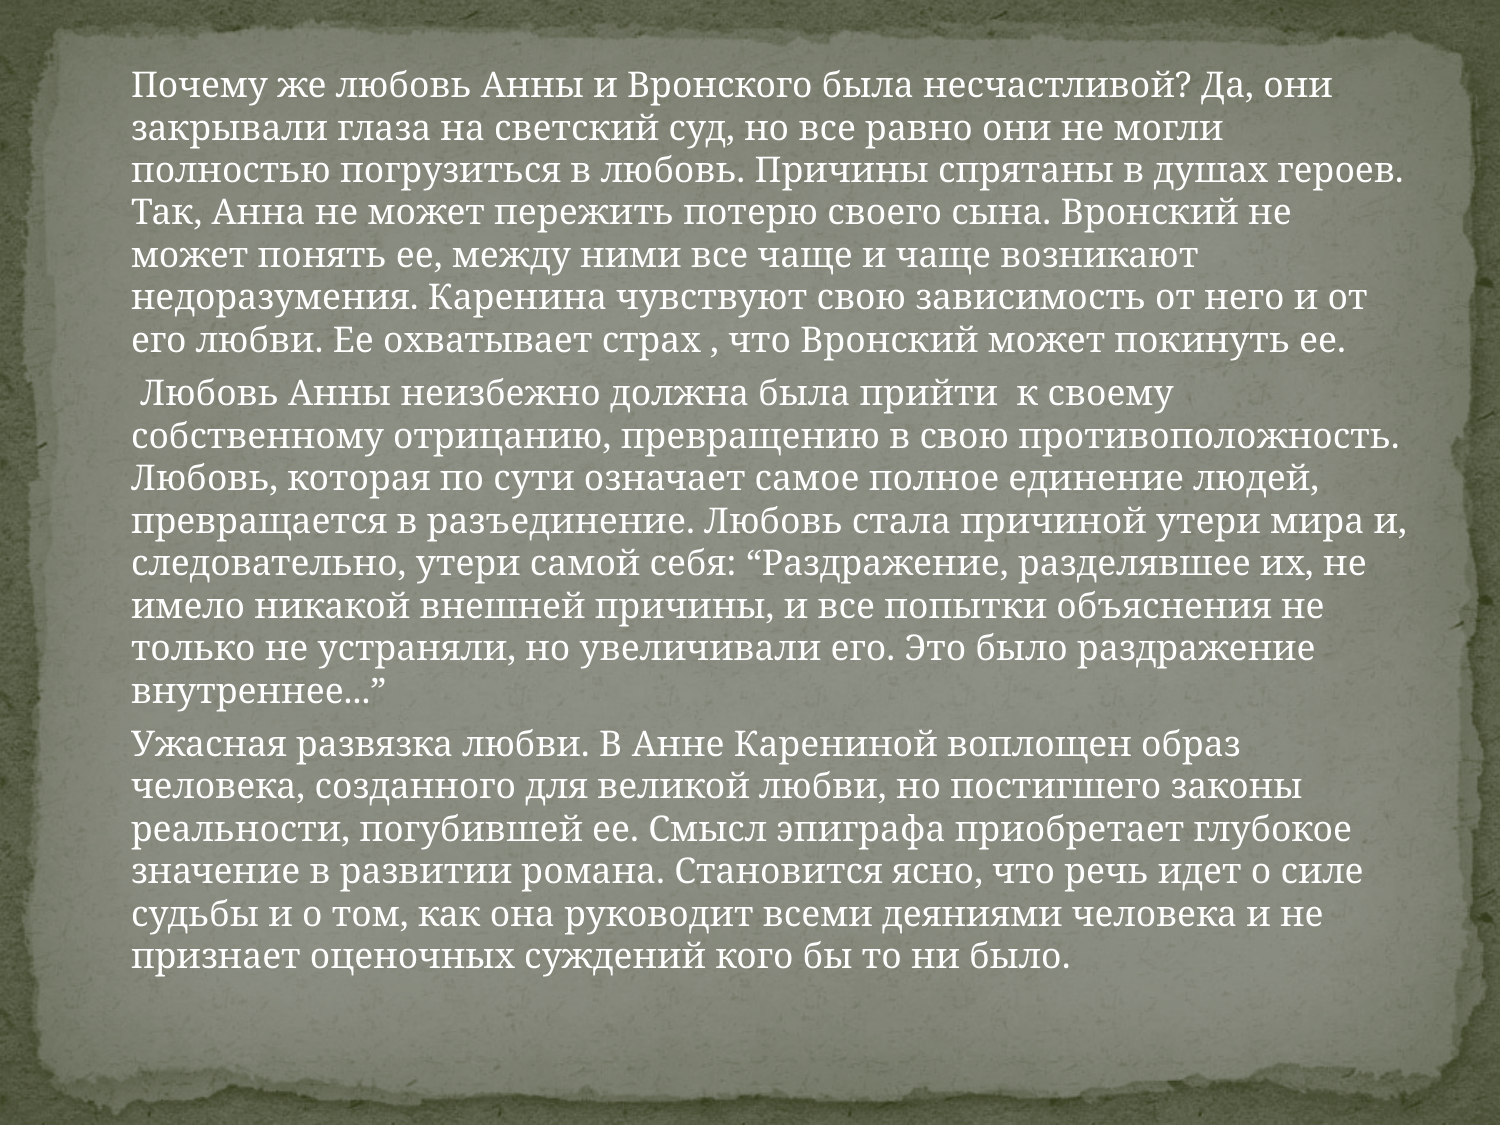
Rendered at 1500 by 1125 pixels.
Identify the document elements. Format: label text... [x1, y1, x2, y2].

list Почему же любовь Анны и Вронского была несчастливой? Да, они закрывали глаза на светский суд, но все равно они не могли полностью погрузиться в любовь. Причины спрятаны в душах героев. Так, Анна не может пережить потерю своего сына. Вронский не может понять ее, между ними все чаще и чаще возникают недоразумения. Каренина чувствуют свою зависимость от него и от его любви. Ее охватывает страх , что Вронский может покинуть ее. Любовь Анны неизбежно должна была прийти к своему собственному отрицанию, превращению в свою противоположность. Любовь, которая по сути означает самое полное единение людей, превращается в разъединение. Любовь стала причиной утери мира и, следовательно, утери самой себя: “Раздражение, разделявшее их, не имело никакой внешней причины, и все попытки объяснения не только не устраняли, но увеличивали его. Это было раздражение внутреннее...” Ужасная развязка любви. В Анне Карениной воплощен образ человека, созданного для великой любви, но постигшего законы реальности, погубившей ее. Смысл эпиграфа приобретает глубокое значение в развитии романа. Становится ясно, что речь идет о силе судьбы и о том, как она руководит всеми деяниями человека и не признает оценочных суждений кого бы то ни было. [75, 54, 1425, 1000]
